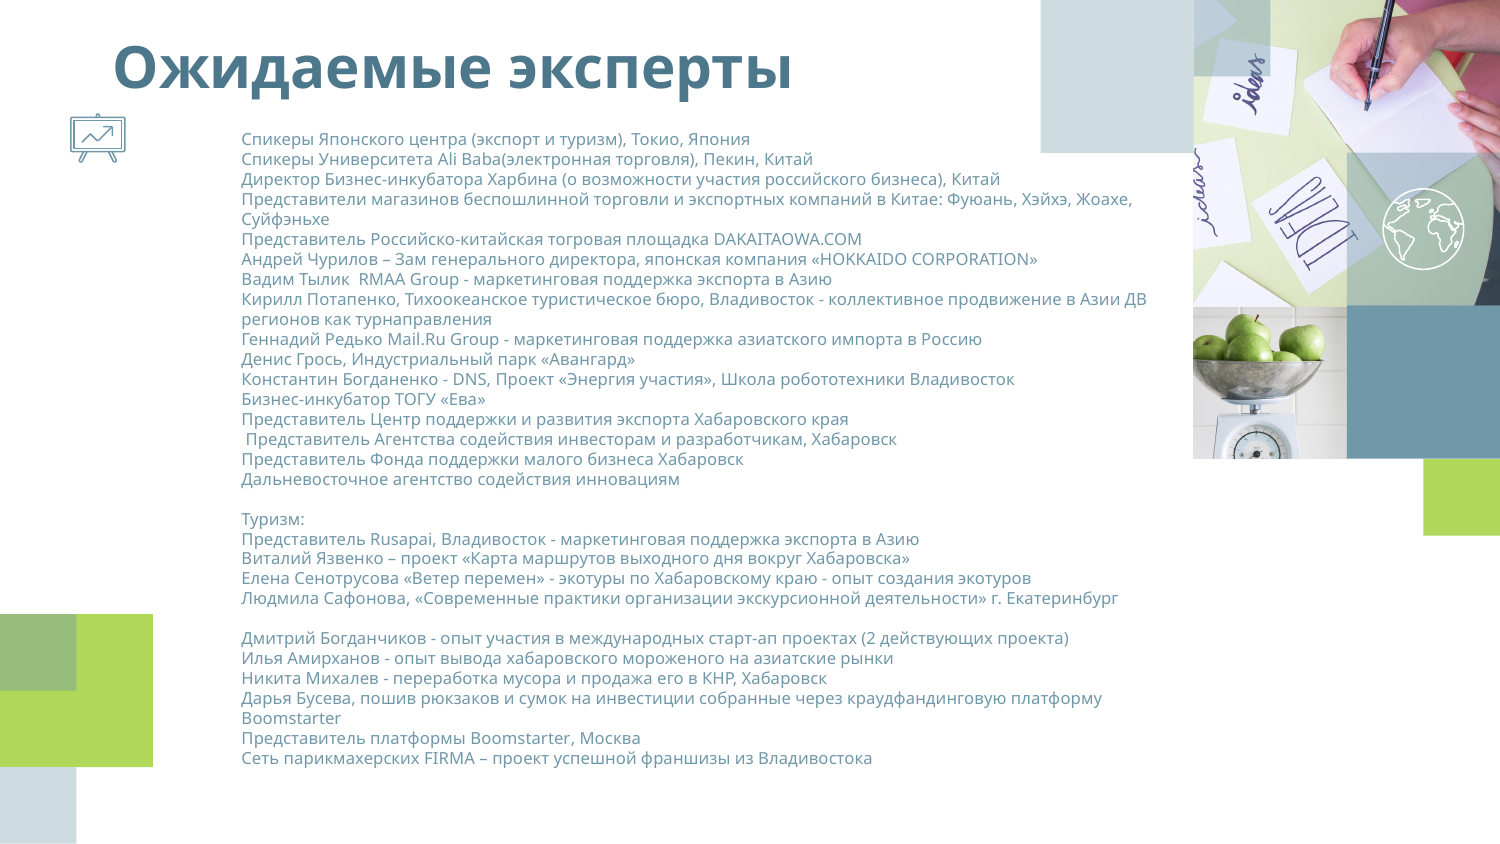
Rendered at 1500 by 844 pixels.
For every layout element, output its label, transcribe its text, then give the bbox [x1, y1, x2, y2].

text_box Ожидаемые эксперты [97, 14, 987, 130]
title Спикеры Японского центра (экспорт и туризм), Токио, Япония Спикеры Университета Ali Baba(электронная торговля), Пекин, Китай Директор Бизнес-инкубатора Харбина (о возможности участия российского бизнеса), Китай Представители магазинов беспошлинной торговли и экспортных компаний в Китае: Фуюань, Хэйхэ, Жоахе, Суйфэньхе Представитель Российско-китайская тогровая площадка DAKAITAOWA.COM Андрей Чурилов – Зам генерального директора, японская компания «HOKKAIDO CORPORATION» Вадим Тылик RMAA Group - маркетинговая поддержка экспорта в Азию Кирилл Потапенко, Тихоокеанское туристическое бюро, Владивосток - коллективное продвижение в Азии ДВ регионов как турнаправления Геннадий Редько Mail.Ru Group - маркетинговая поддержка азиатского импорта в Россию Денис Грось, Индустриальный парк «Авангард» Константин Богданенко - DNS, Проект «Энергия участия», Школа робототехники Владивосток Бизнес-инкубатор ТОГУ «Ева» Представитель Центр поддержки и развития экспорта Хабаровского края Представитель Агентства содействия инвесторам и разработчикам, Хабаровск Представитель Фонда поддержки малого бизнеса Хабаровск Дальневосточное агентство содействия инновациям Туризм: Представитель Rusapai, Владивосток - маркетинговая поддержка экспорта в Азию Виталий Язвенко – проект «Карта маршрутов выходного дня вокруг Хабаровска» Елена Сенотрусова «Ветер перемен» - экотуры по Хабаровскому краю - опыт создания экотуров Людмила Сафонова, «Современные практики организации экскурсионной деятельности» г. Екатеринбург Дмитрий Богданчиков - опыт участия в международных старт-ап проектах (2 действующих проекта) Илья Амирханов - опыт вывода хабаровского мороженого на азиатские рынки Никита Михалев - переработка мусора и продажа его в КНР, Хабаровск Дарья Бусева, пошив рюкзаков и сумок на инвестиции собранные через краудфандинговую платформу Boomstarter Представитель платформы Boomstarter, Москва Сеть парикмахерских FIRMA – проект успешной франшизы из Владивостока [226, 114, 1185, 777]
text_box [70, 113, 126, 163]
picture [1193, 0, 1500, 459]
